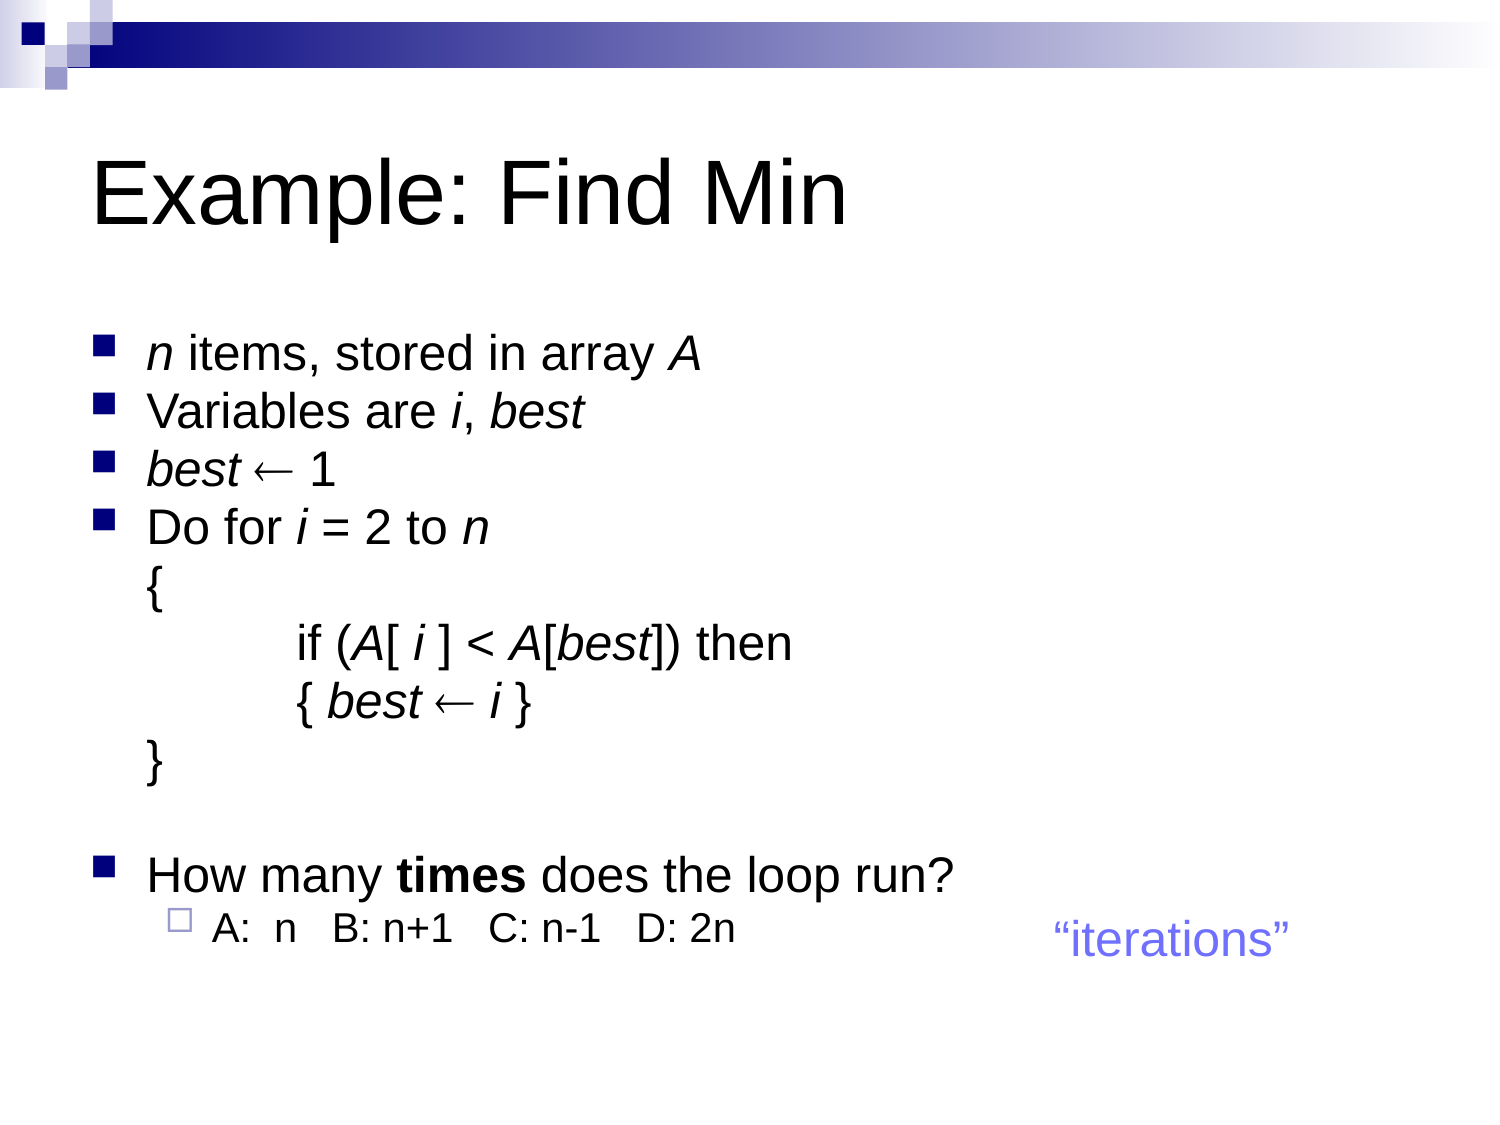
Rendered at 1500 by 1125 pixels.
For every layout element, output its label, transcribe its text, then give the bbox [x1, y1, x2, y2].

title Example: Find Min [75, 75, 1425, 300]
list n items, stored in array A Variables are i, best best  1 Do for i = 2 to n { if (A[ i ] < A[best]) then { best  i } } How many times does the loop run? A: n B: n+1 C: n-1 D: 2n [75, 324, 1425, 1038]
text_box “iterations” [1038, 899, 1305, 974]
